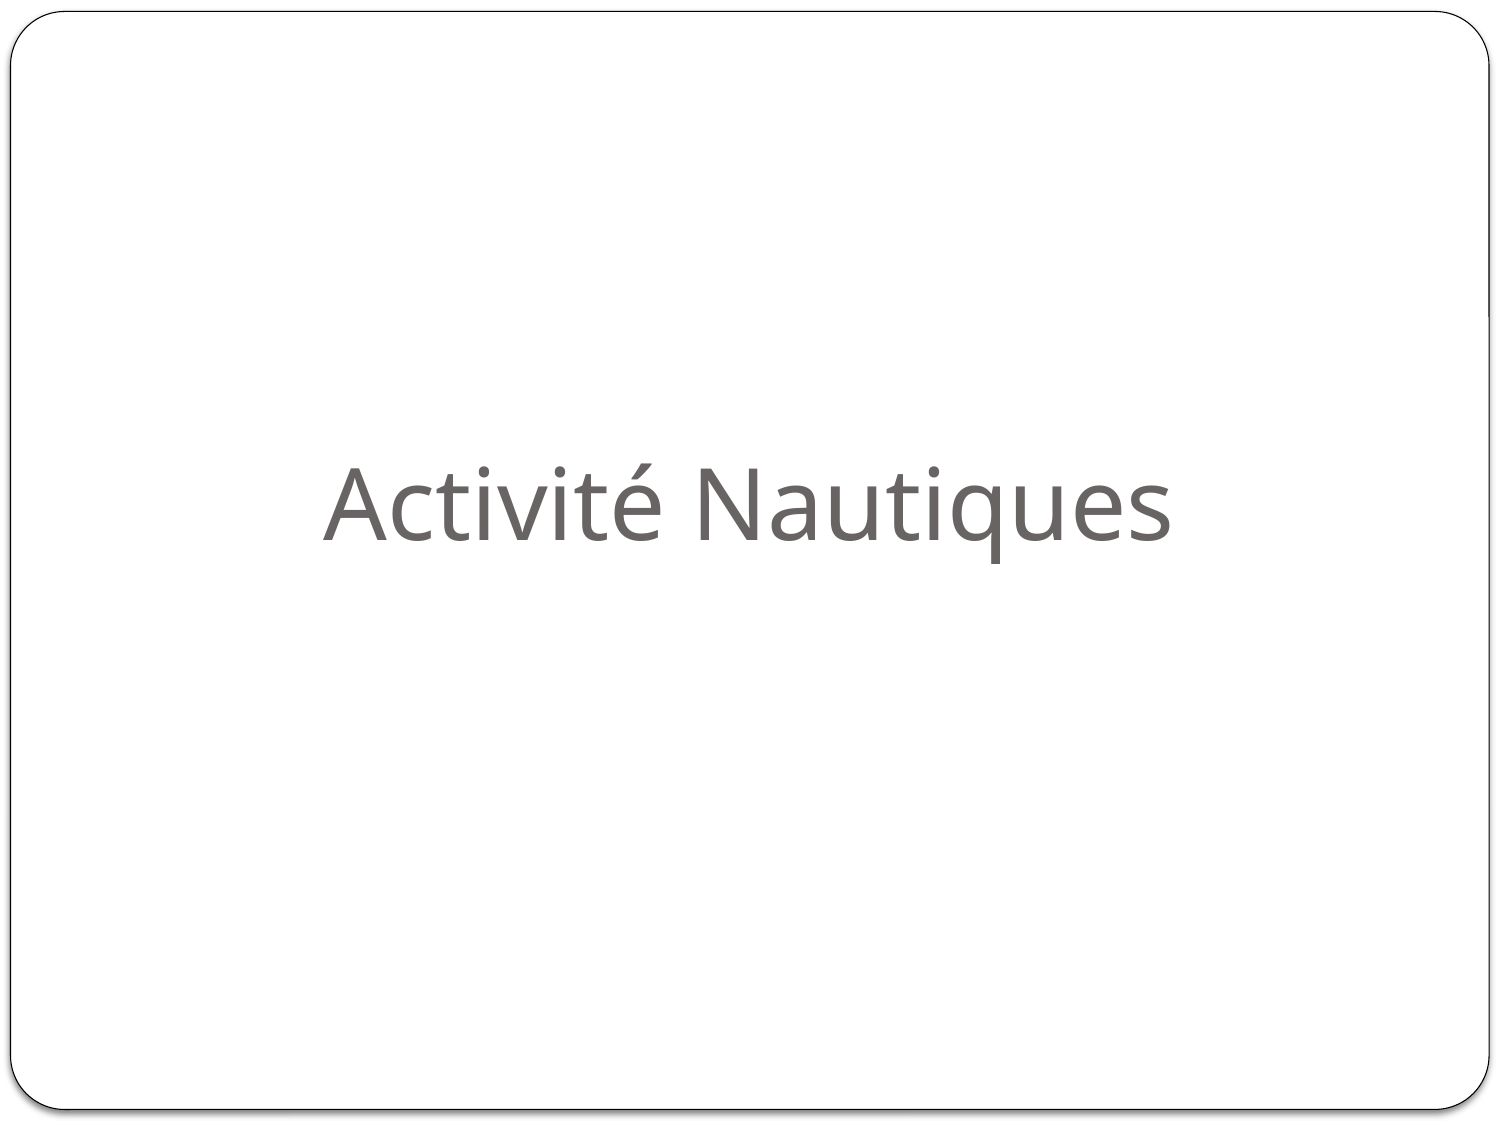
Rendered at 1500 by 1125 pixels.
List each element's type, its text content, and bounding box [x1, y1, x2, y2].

title Activité Nautiques [112, 491, 1388, 576]
